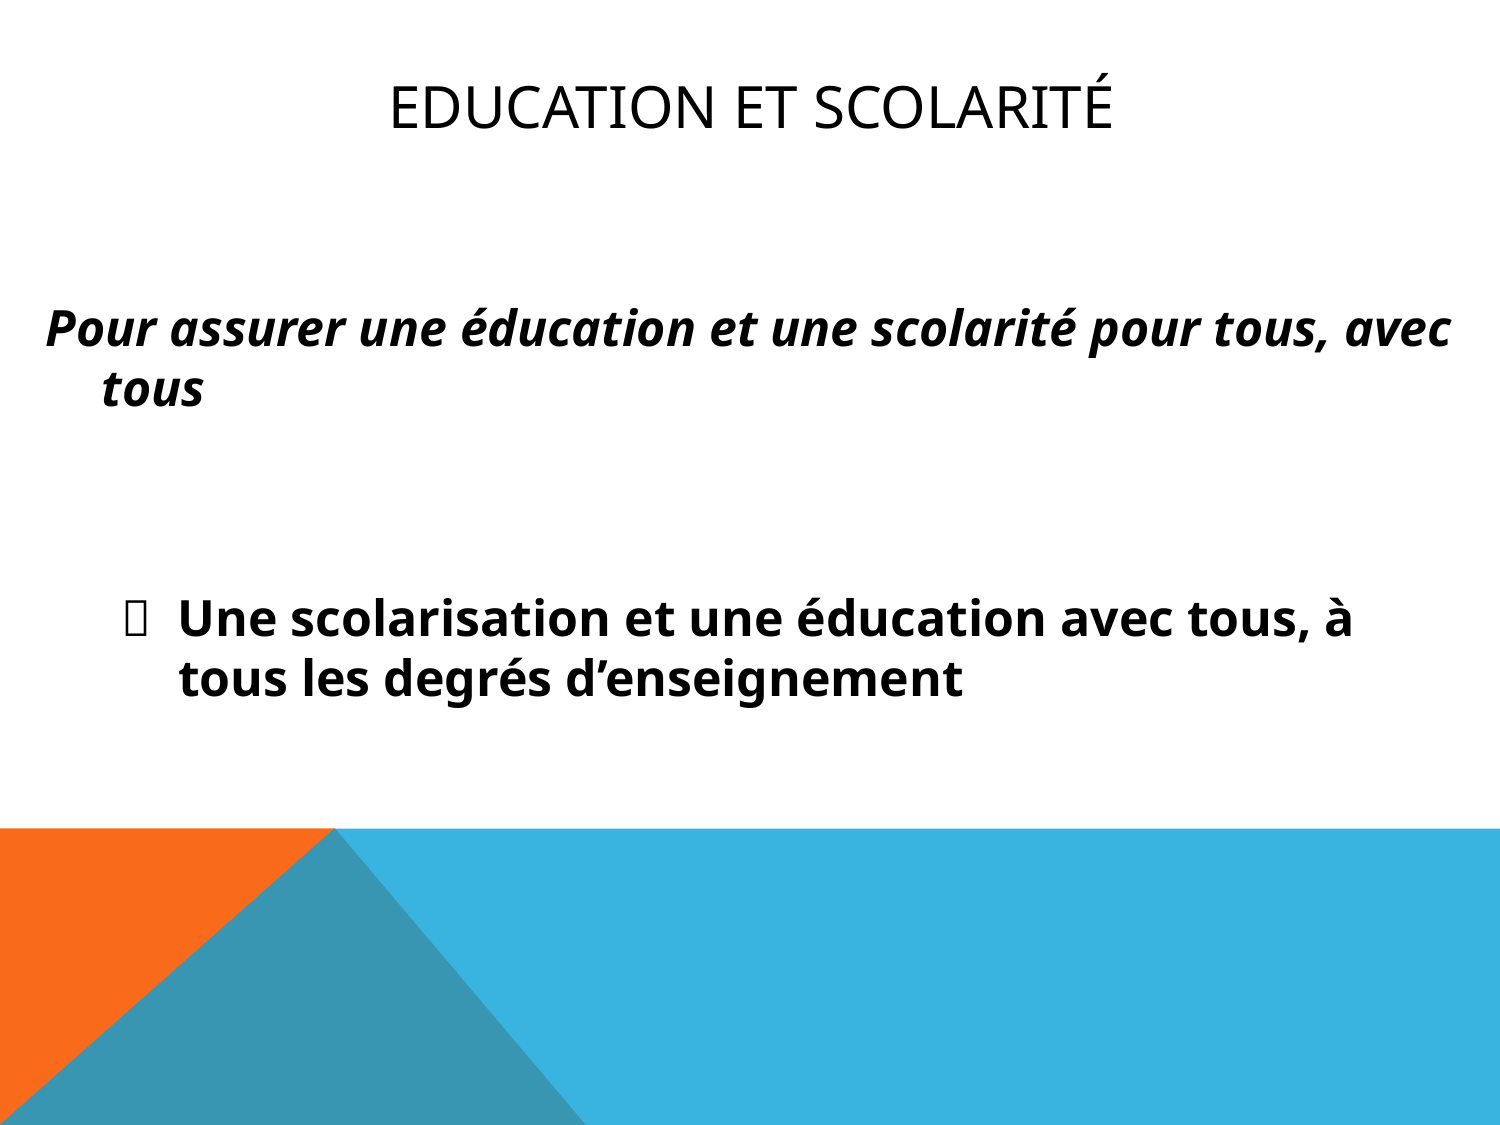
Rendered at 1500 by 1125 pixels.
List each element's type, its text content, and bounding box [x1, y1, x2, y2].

title Education et scolarité [135, 60, 1369, 150]
list Pour assurer une éducation et une scolarité pour tous, avec tous  Une scolarisation et une éducation avec tous, à tous les degrés d’enseignement [30, 289, 1474, 877]
